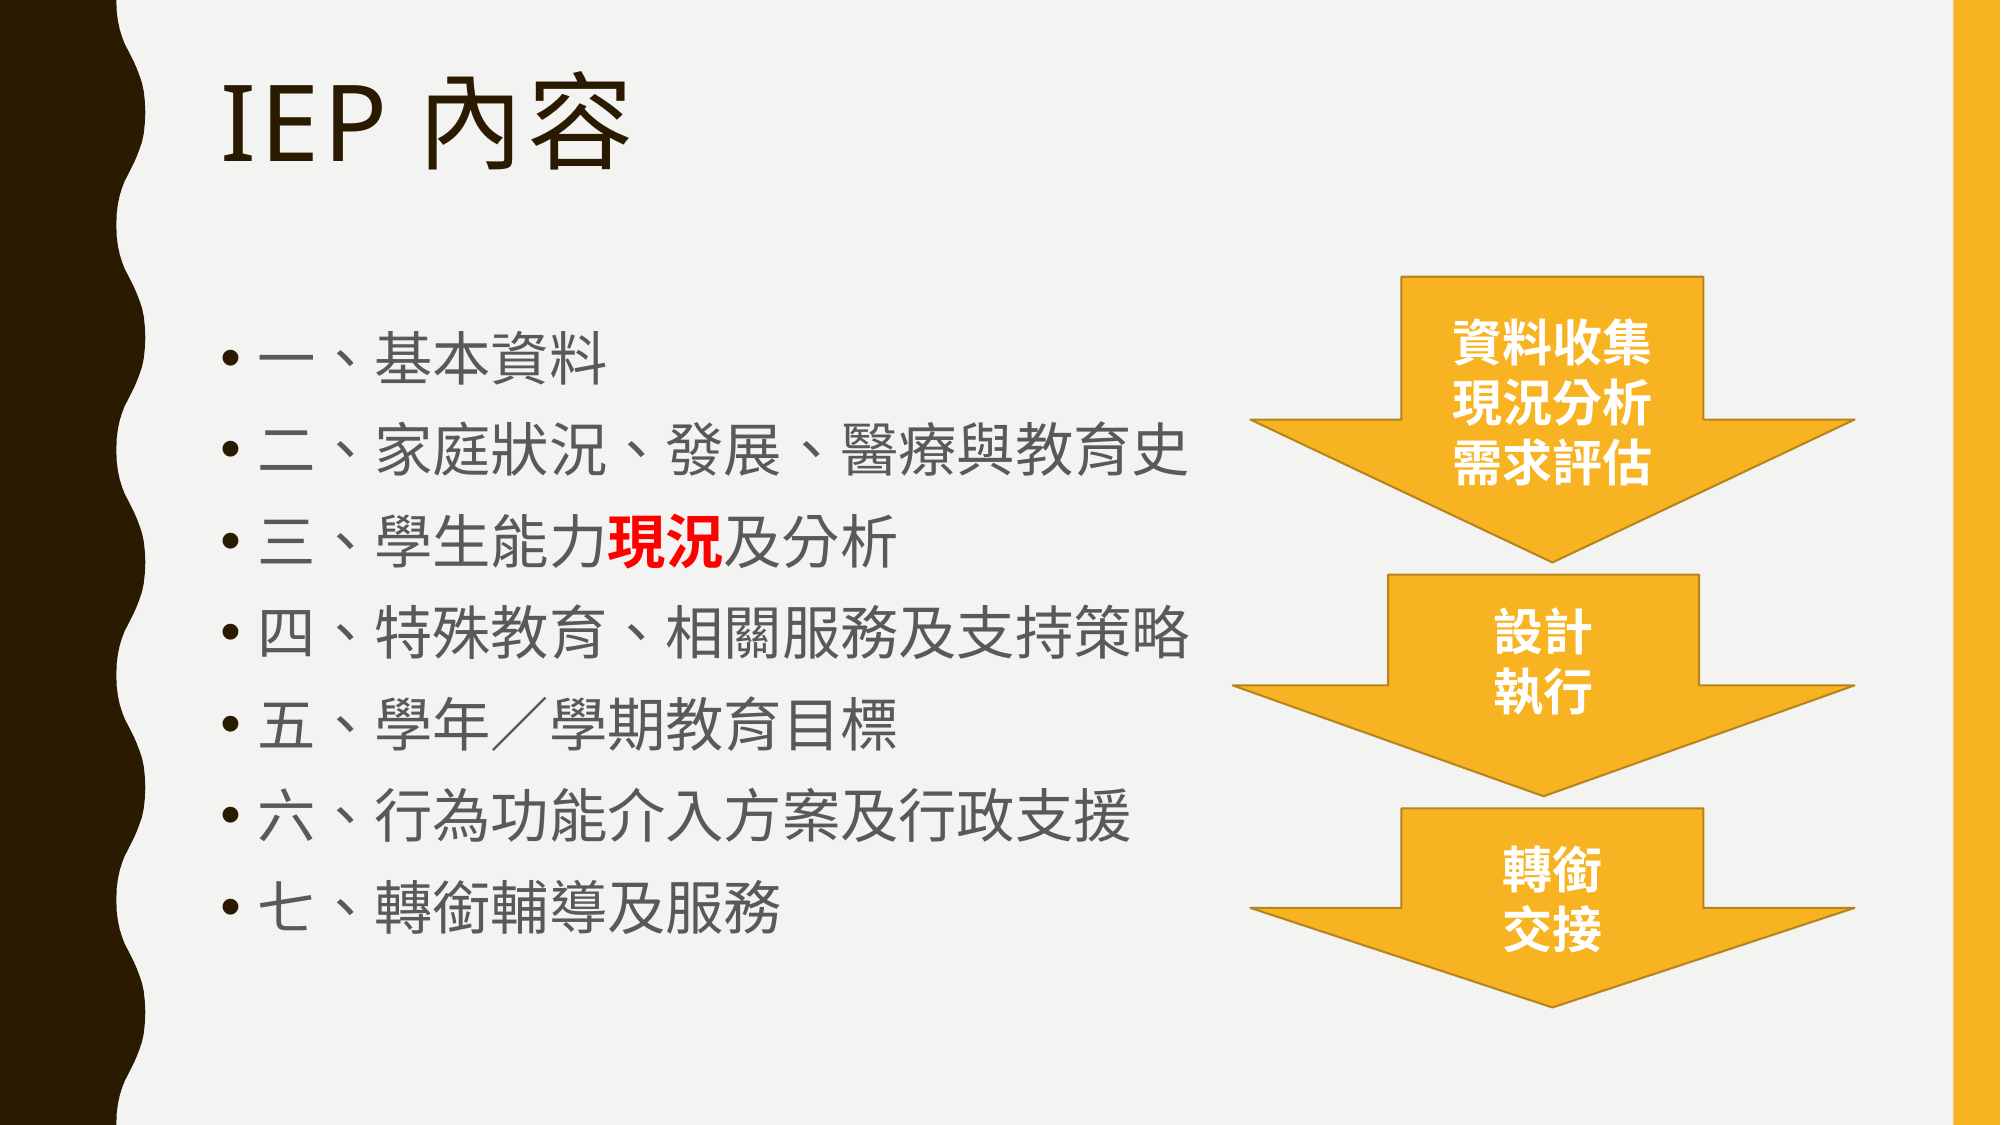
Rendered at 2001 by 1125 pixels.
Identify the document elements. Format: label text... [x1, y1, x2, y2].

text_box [1232, 574, 1855, 797]
title IEP內容 [205, 62, 1875, 307]
list 一、基本資料 二、家庭狀況、發展、醫療與教育史 三、學生能力現況及分析 四、特殊教育、相關服務及支持策略 五、學年／學期教育目標 六、行為功能介入方案及行政支援 七、轉銜輔導及服務 [205, 307, 1875, 965]
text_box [1250, 808, 1855, 1008]
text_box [1250, 276, 1855, 563]
